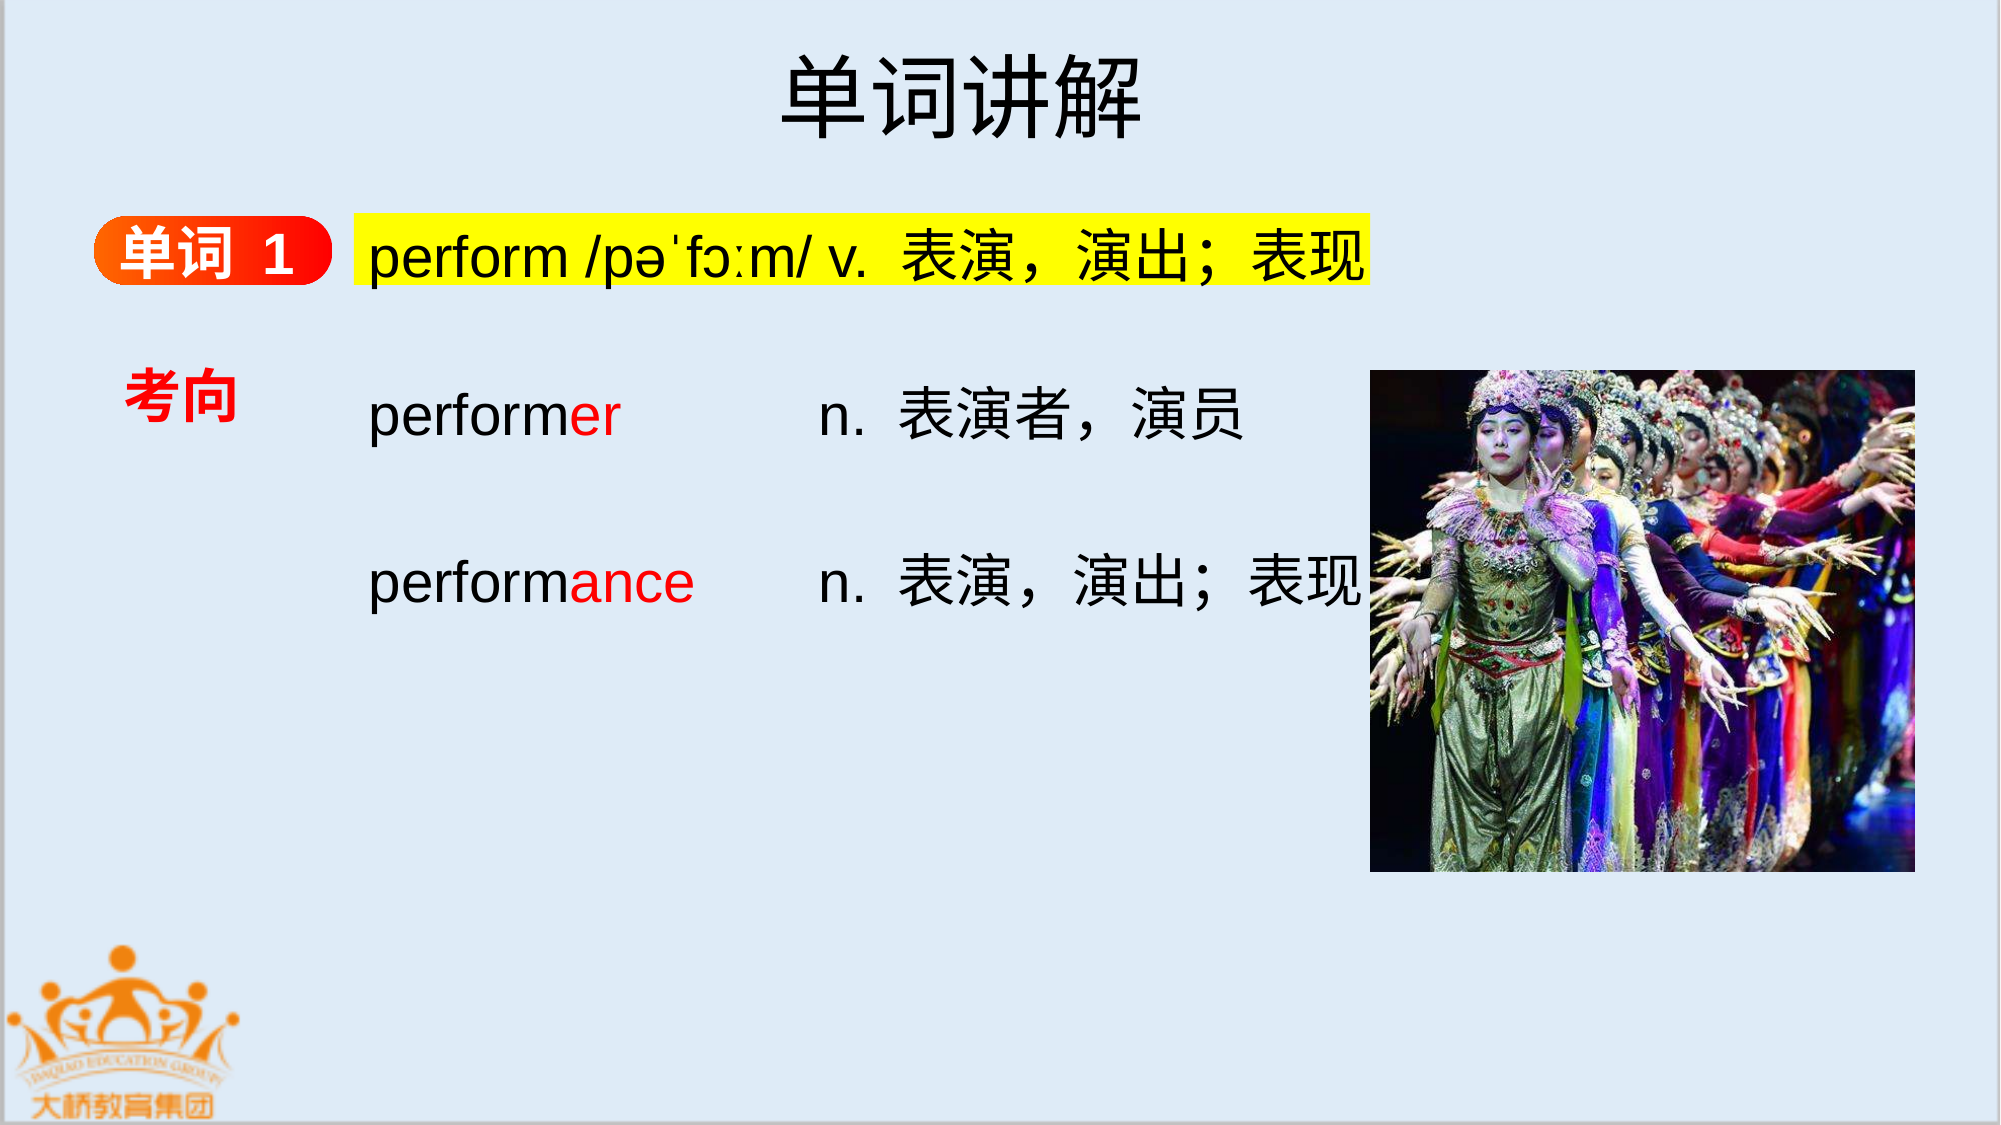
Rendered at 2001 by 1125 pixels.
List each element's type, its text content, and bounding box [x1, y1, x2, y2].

text_box perform /pəˈfɔːm/ v. 表演，演出；表现 [353, 177, 1499, 297]
text_box 考向 [108, 352, 333, 437]
picture [0, 0, 2001, 1125]
text_box 单词 1 [103, 208, 324, 294]
text_box performer n. 表演者，演员 [353, 334, 1499, 455]
text_box [94, 227, 103, 275]
text_box 单词讲解 [762, 32, 1168, 158]
text_box performance n. 表演，演出；表现 [353, 502, 1370, 622]
text_box [324, 227, 333, 274]
